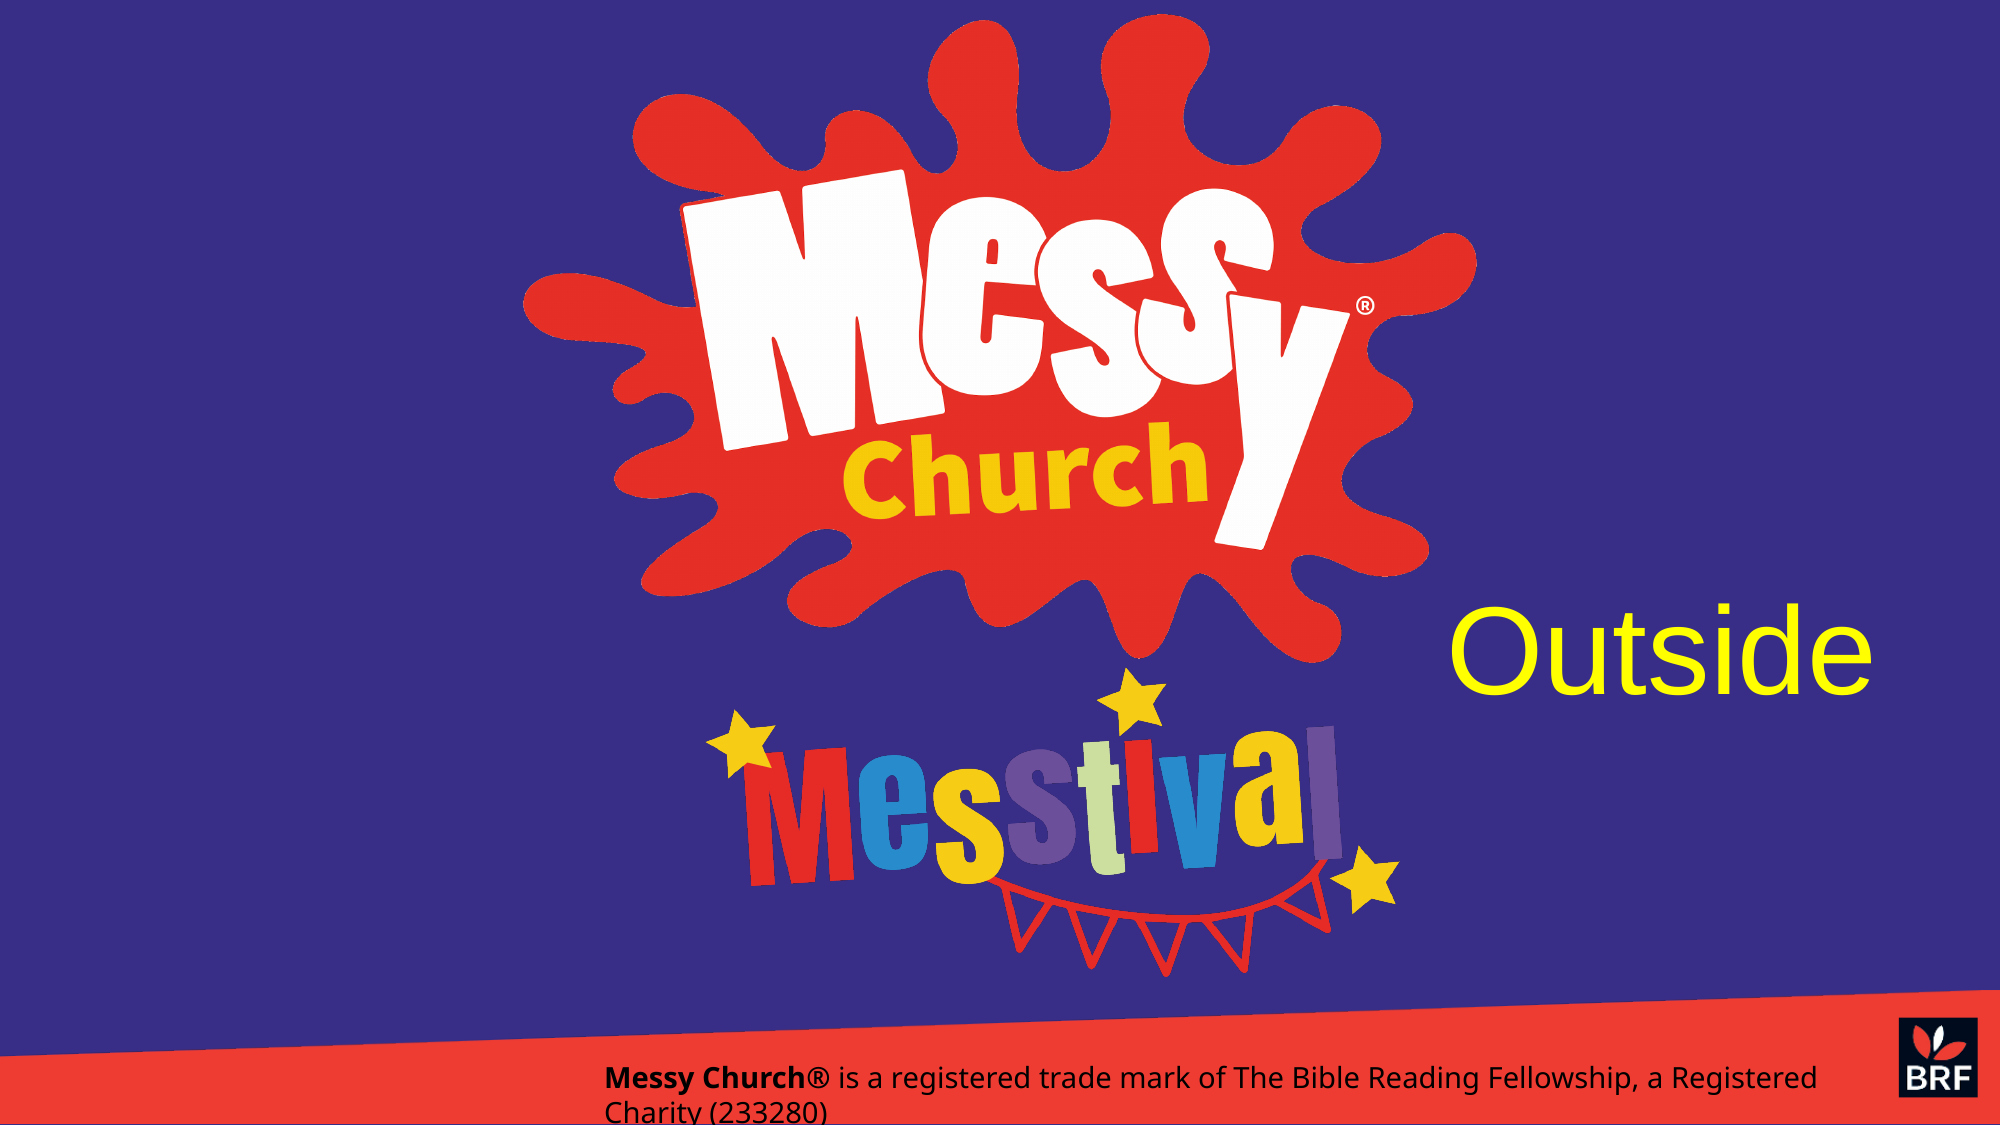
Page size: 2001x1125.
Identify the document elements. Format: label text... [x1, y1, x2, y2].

picture [0, 0, 2000, 1124]
text_box Outside [1431, 562, 1935, 728]
text_box Messy Church® is a registered trade mark of The Bible Reading Fellowship, a Registered Charity (233280) [589, 1051, 1901, 1125]
